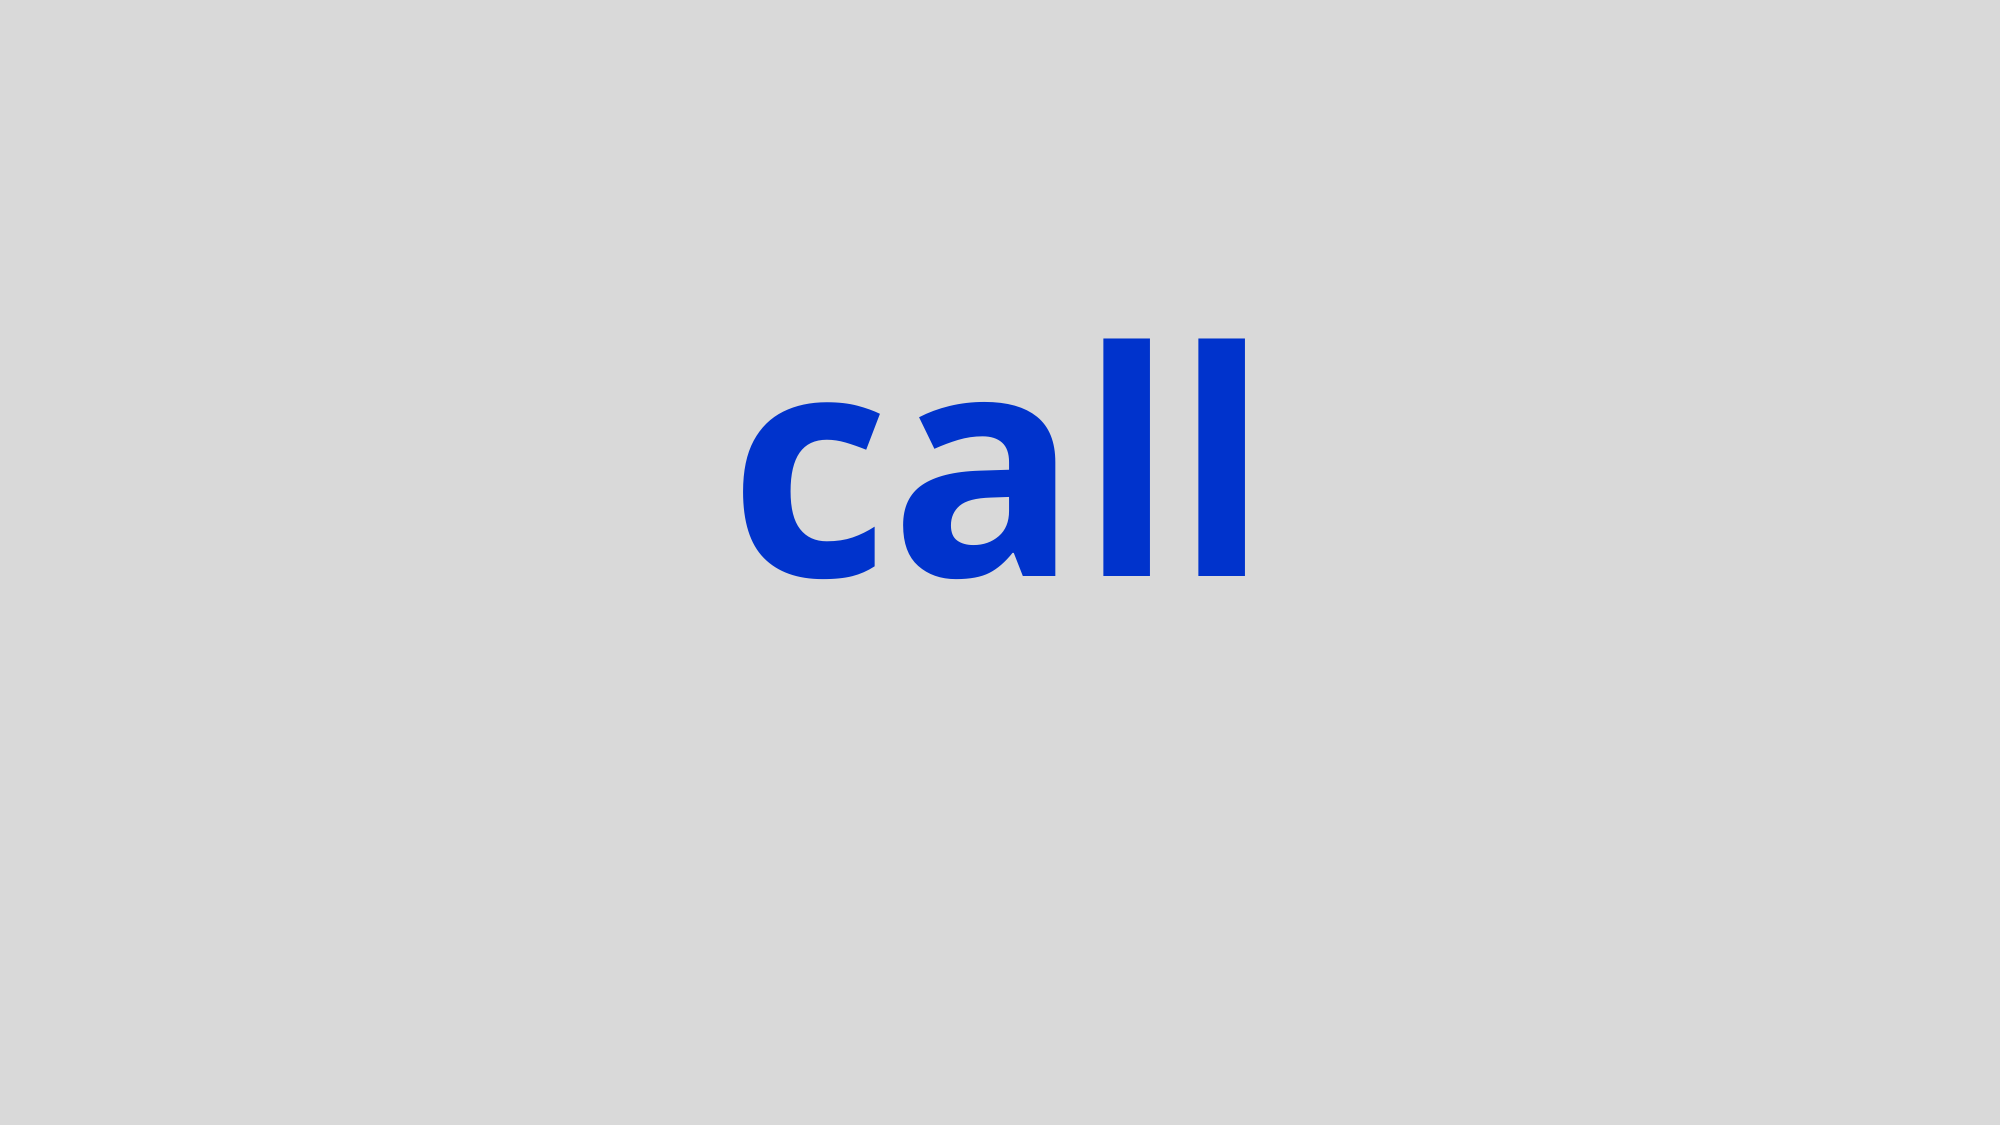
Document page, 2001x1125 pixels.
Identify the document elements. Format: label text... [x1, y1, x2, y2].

list call [137, 299, 1863, 1014]
